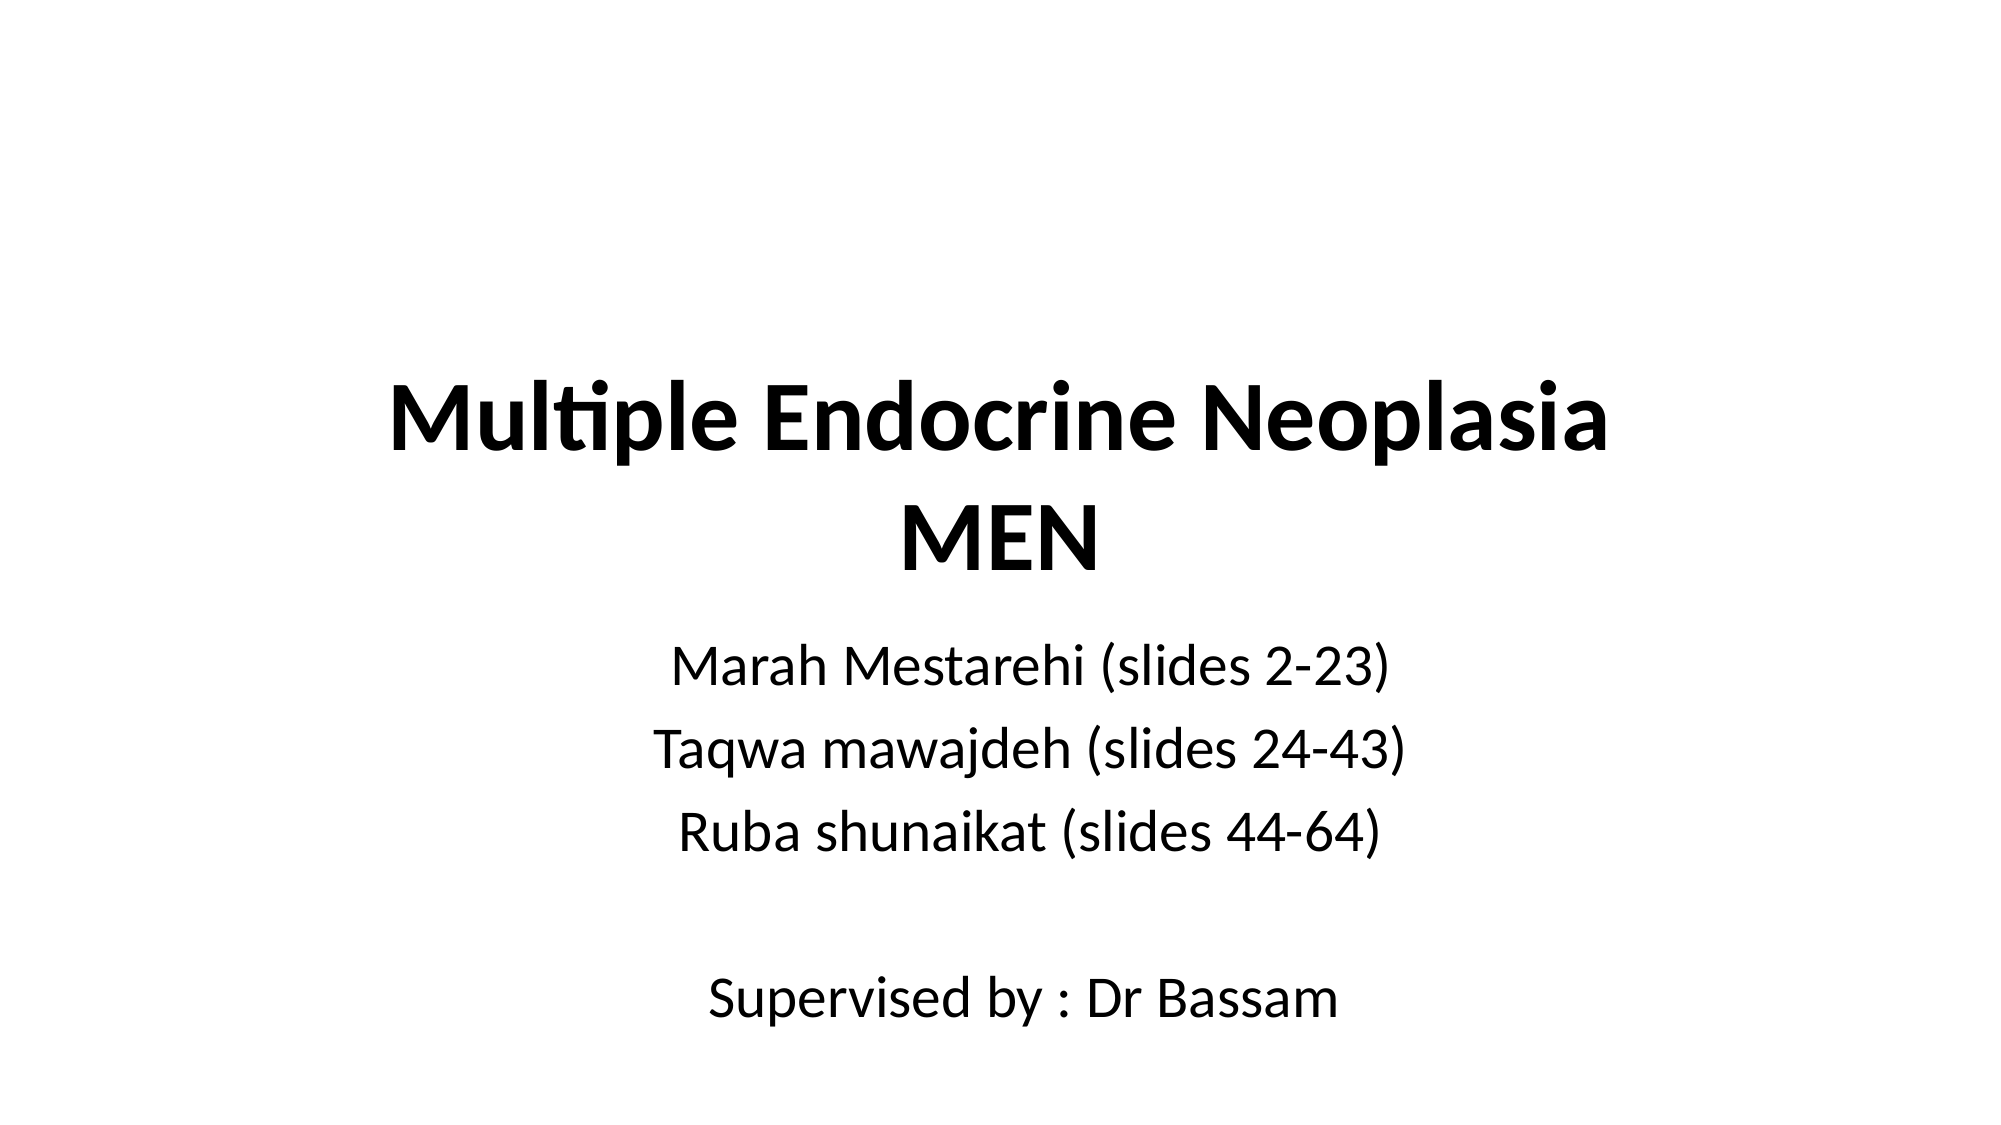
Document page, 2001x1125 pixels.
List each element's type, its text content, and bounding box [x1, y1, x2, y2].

title Multiple Endocrine Neoplasia MEN [150, 349, 1850, 591]
subtitle Marah Mestarehi (slides 2-23) Taqwa mawajdeh (slides 24-43) Ruba shunaikat (slides 44-64) Supervised by : Dr Bassam [331, 618, 1732, 1038]
